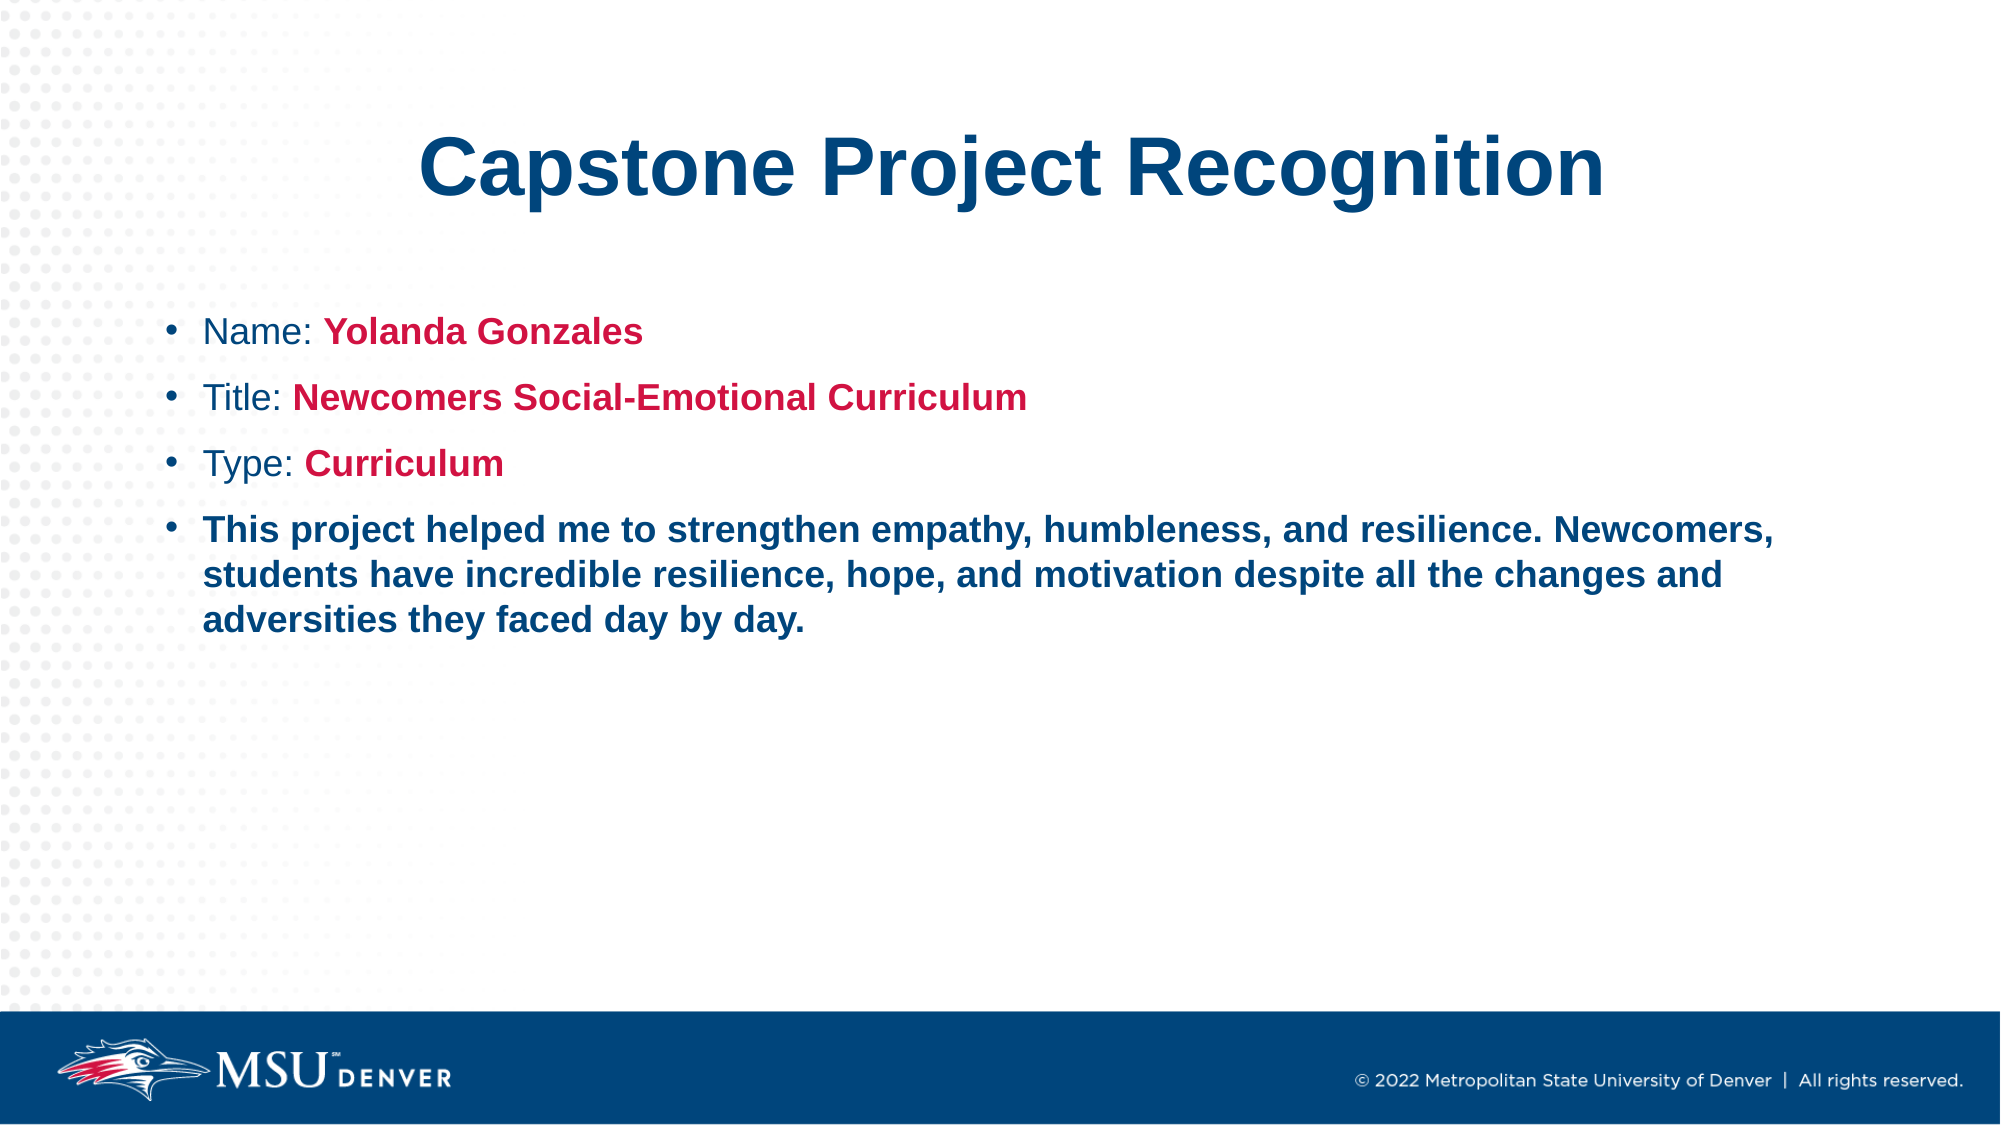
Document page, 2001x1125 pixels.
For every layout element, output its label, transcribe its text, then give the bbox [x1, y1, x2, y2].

list Name: Yolanda Gonzales Title: Newcomers Social-Emotional Curriculum Type: Curriculum This project helped me to strengthen empathy, humbleness, and resilience. Newcomers, students have incredible resilience, hope, and motivation despite all the changes and adversities they faced day by day. [150, 299, 1875, 981]
picture [0, 0, 2001, 1125]
title Capstone Project Recognition [150, 59, 1875, 278]
